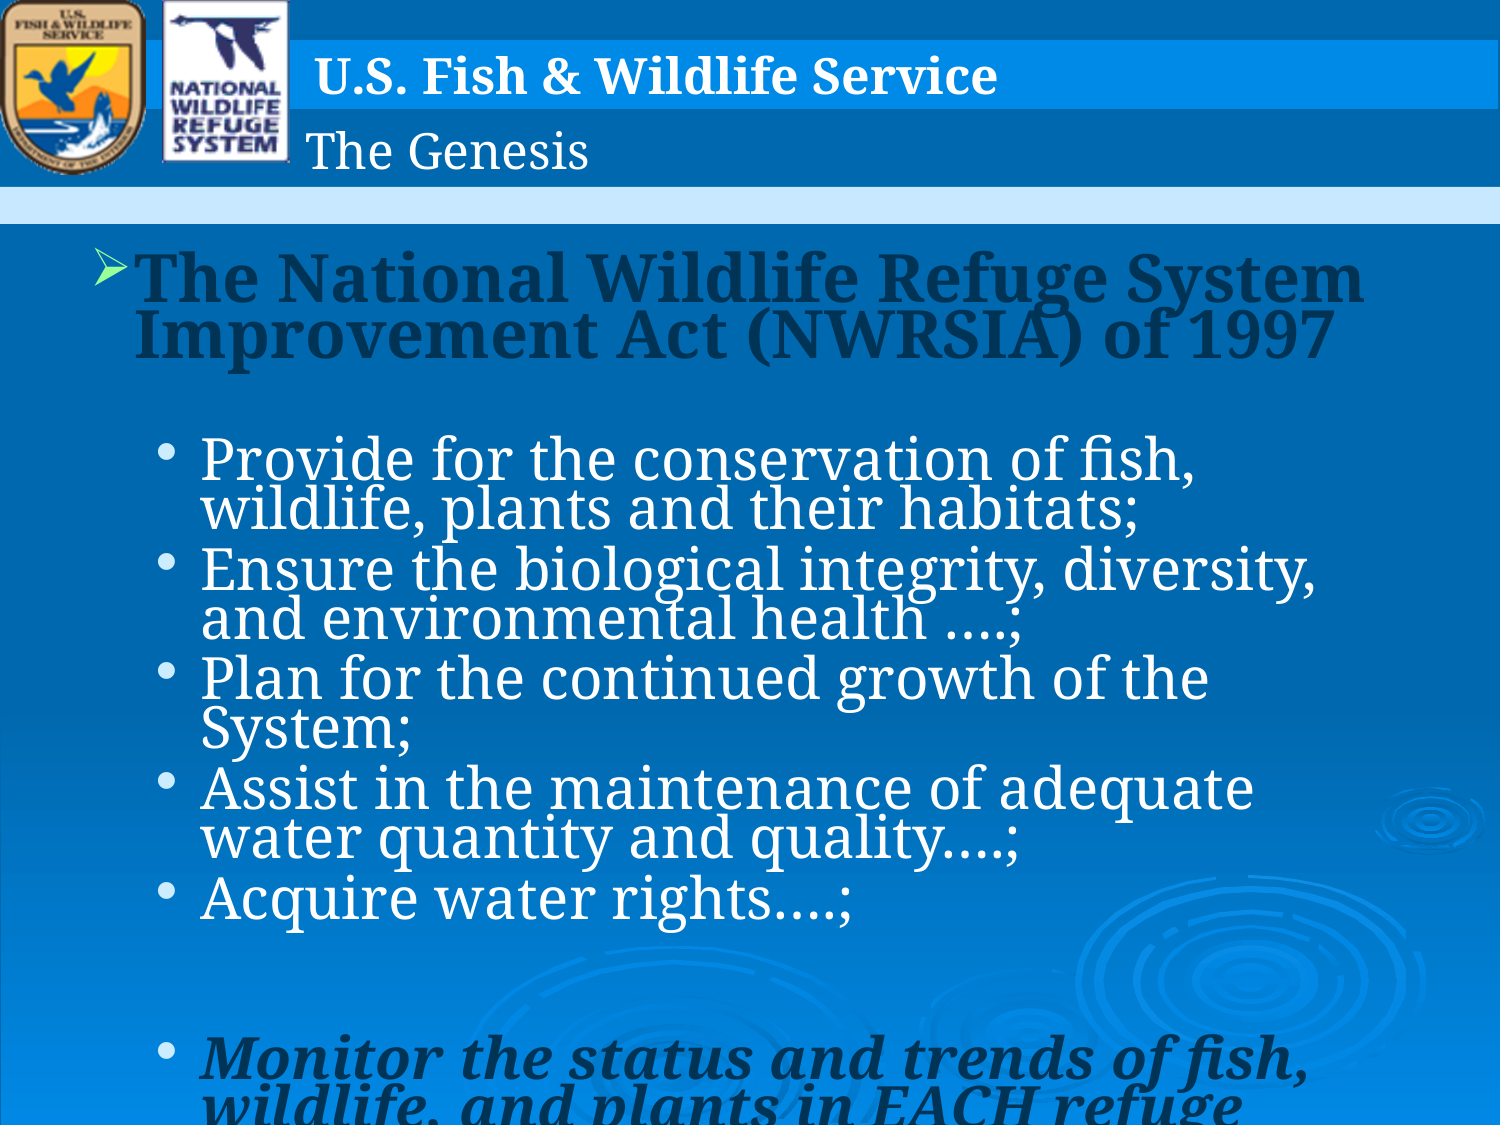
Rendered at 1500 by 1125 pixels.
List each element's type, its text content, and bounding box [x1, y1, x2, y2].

list The National Wildlife Refuge System Improvement Act (NWRSIA) of 1997 Provide for the conservation of fish, wildlife, plants and their habitats; Ensure the biological integrity, diversity, and environmental health ….; Plan for the continued growth of the System; Assist in the maintenance of adequate water quantity and quality….; Acquire water rights….; Monitor the status and trends of fish, wildlife, and plants in EACH refuge [74, 249, 1426, 1076]
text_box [0, 0, 1500, 225]
